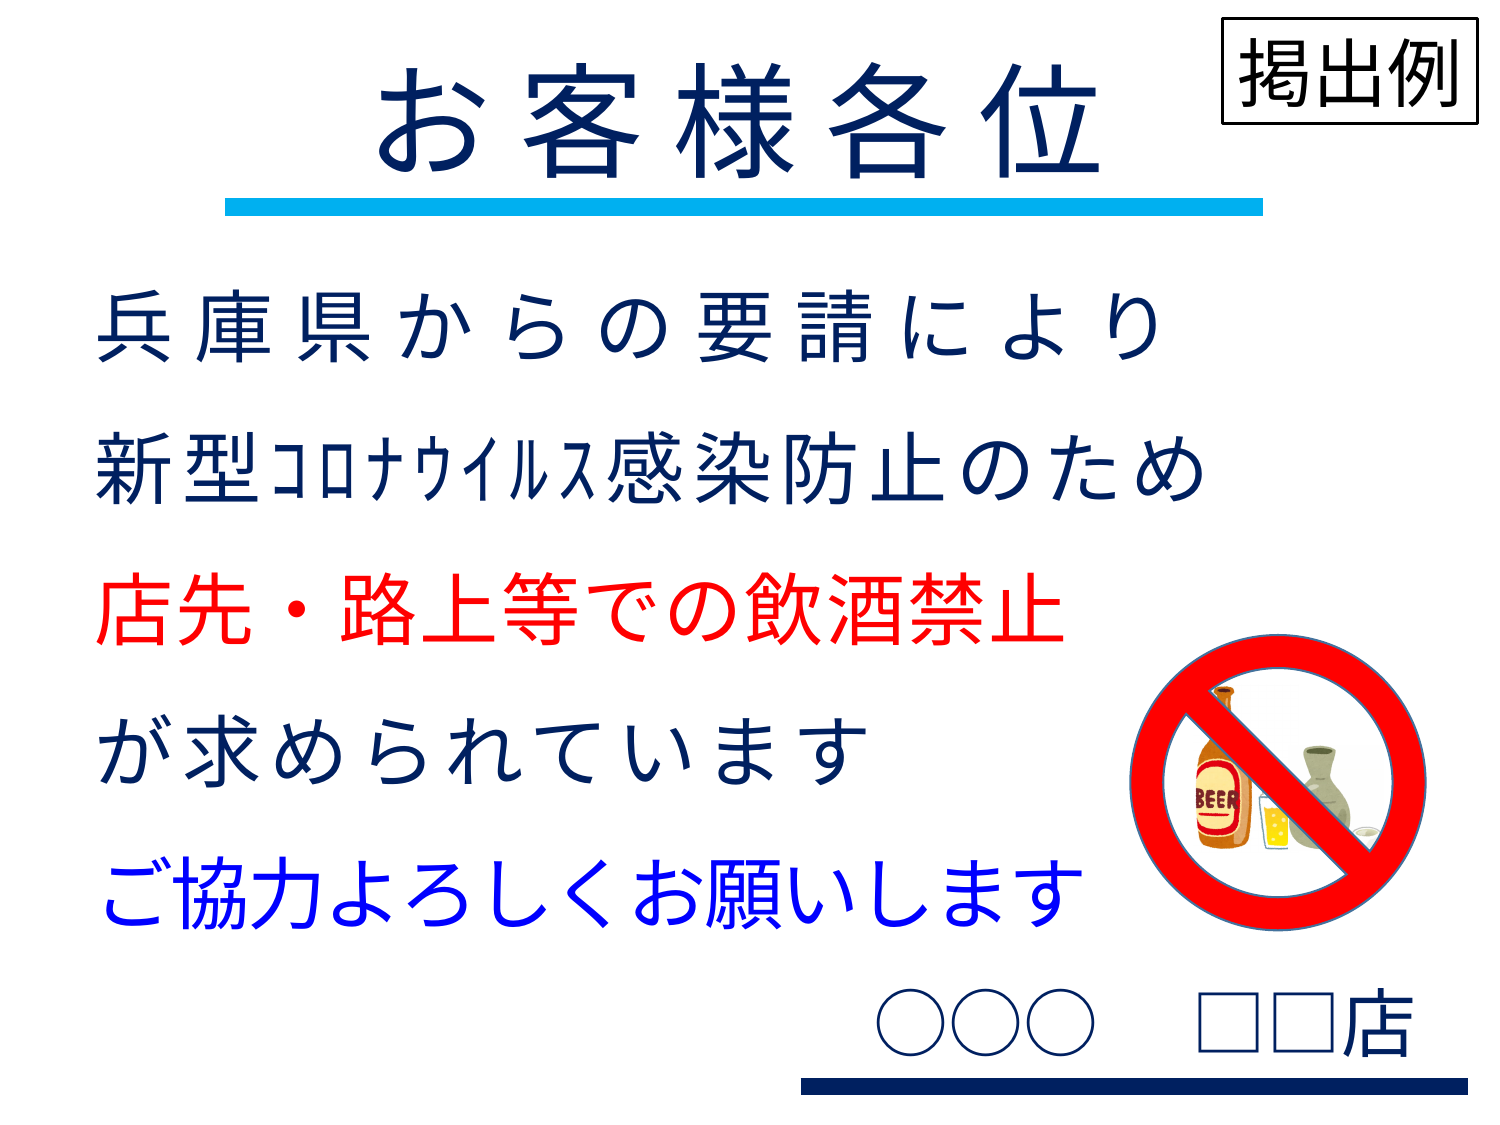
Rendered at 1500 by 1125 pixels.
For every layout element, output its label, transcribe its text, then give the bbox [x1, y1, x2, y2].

text_box 兵庫県からの要請により 新型ｺﾛﾅｳｲﾙｽ感染防止のため 店先・路上等での飲酒禁止 が求められています ご協力よろしくお願いします [79, 223, 1468, 1125]
text_box ○○○ □□店 [859, 968, 1432, 1074]
text_box 掲出例 [1222, 18, 1478, 124]
picture [1193, 684, 1384, 853]
text_box [1129, 633, 1427, 932]
text_box お 客 様 各 位 [172, 43, 1298, 194]
